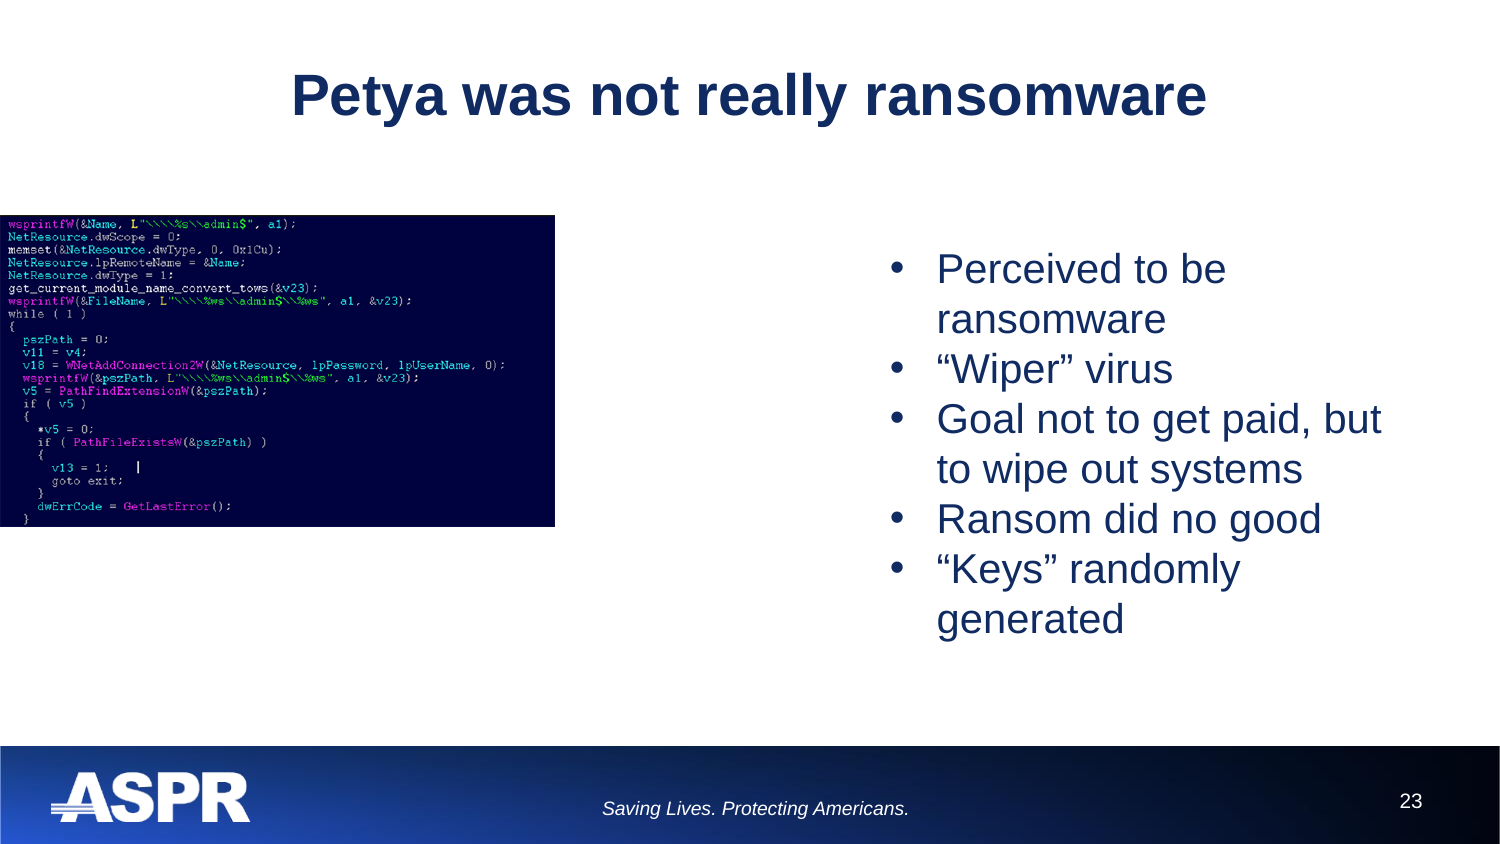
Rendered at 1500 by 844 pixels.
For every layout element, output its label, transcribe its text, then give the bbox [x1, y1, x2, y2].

text_box Perceived to be ransomware “Wiper” virus Goal not to get paid, but to wipe out systems Ransom did no good “Keys” randomly generated [874, 234, 1400, 650]
title Petya was not really ransomware [75, 21, 1425, 163]
picture [0, 746, 1500, 844]
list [0, 215, 556, 528]
